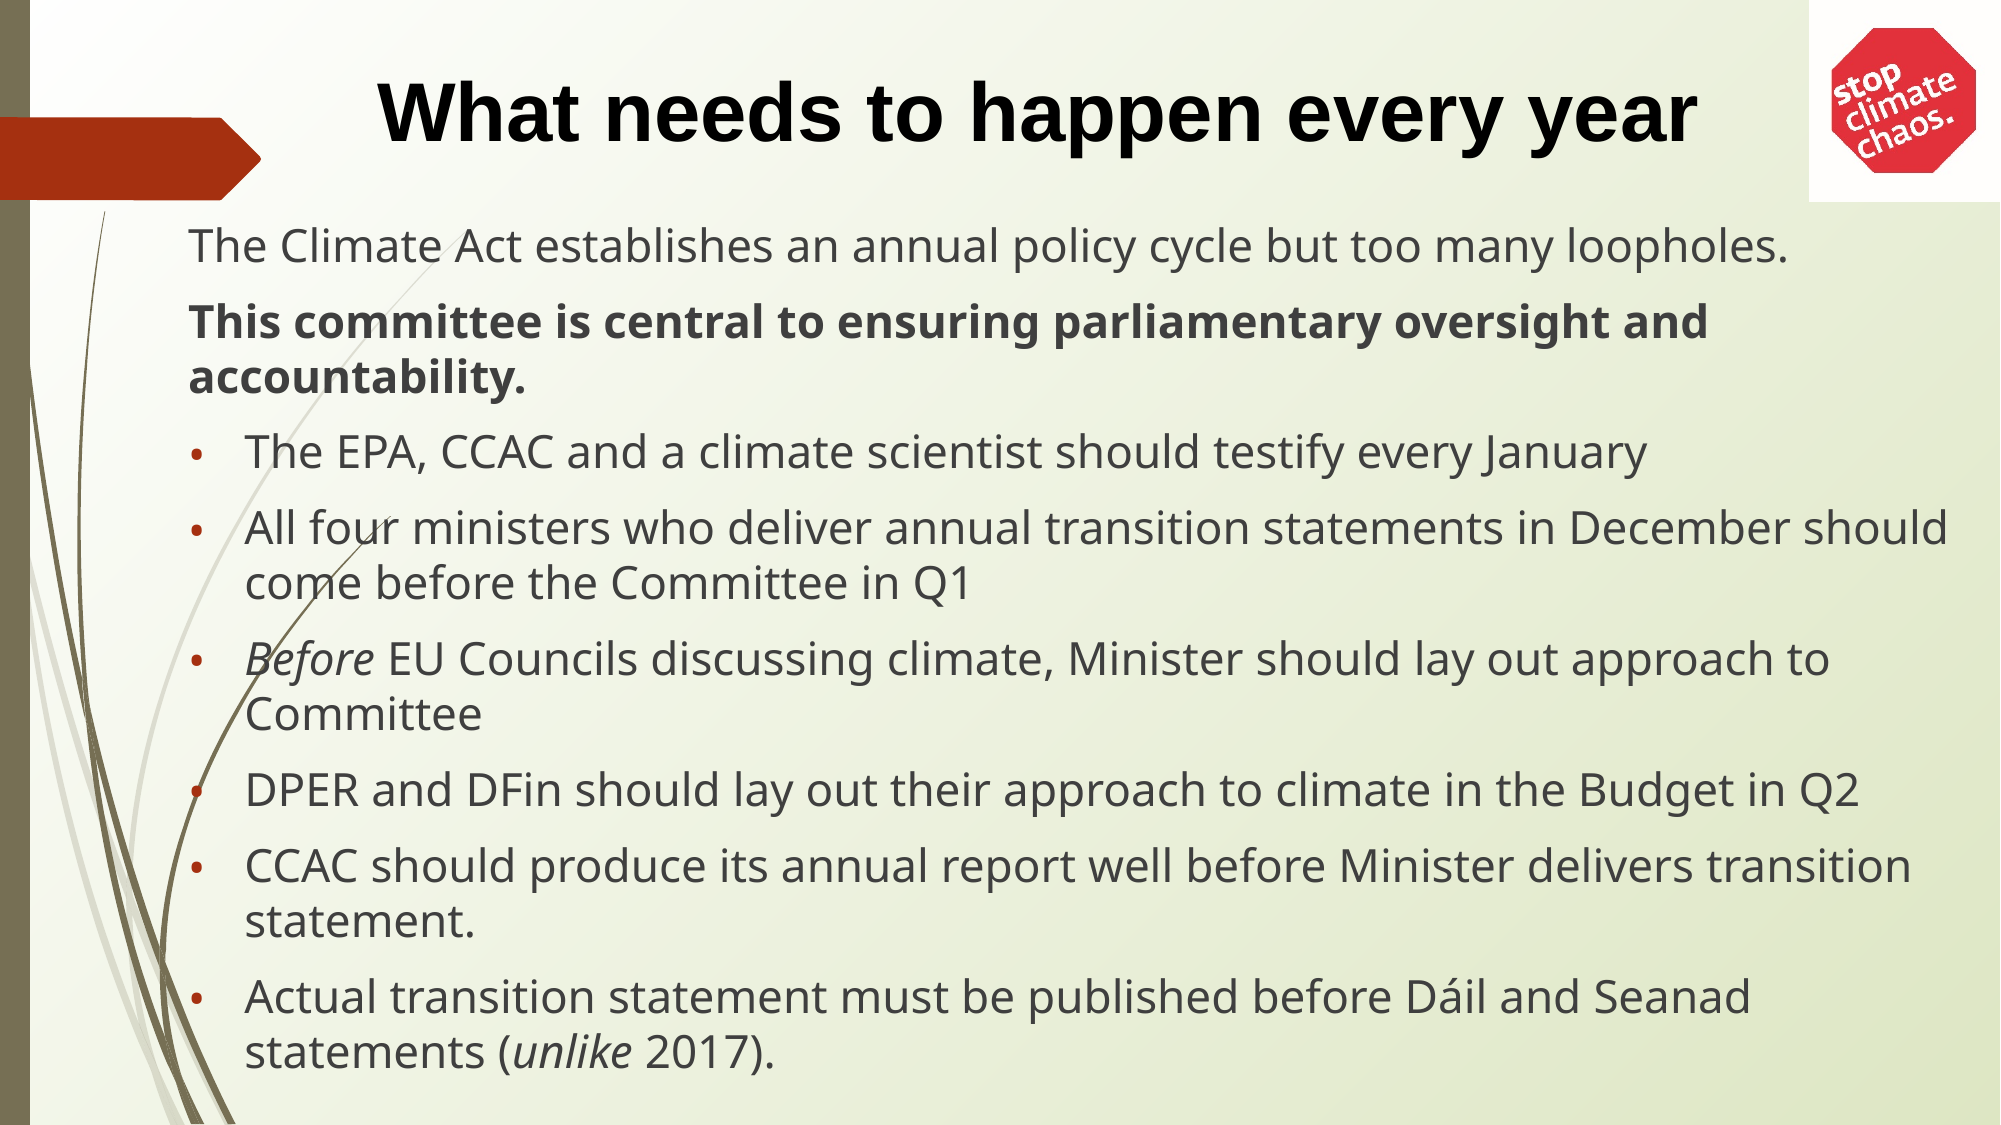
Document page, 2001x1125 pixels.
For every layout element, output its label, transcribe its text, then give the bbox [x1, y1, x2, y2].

picture [1809, 0, 2000, 202]
title What needs to happen every year [362, 43, 1804, 201]
list The Climate Act establishes an annual policy cycle but too many loopholes. This committee is central to ensuring parliamentary oversight and accountability. The EPA, CCAC and a climate scientist should testify every January All four ministers who deliver annual transition statements in December should come before the Committee in Q1 Before EU Councils discussing climate, Minister should lay out approach to Committee DPER and DFin should lay out their approach to climate in the Budget in Q2 CCAC should produce its annual report well before Minister delivers transition statement. Actual transition statement must be published before Dáil and Seanad statements (unlike 2017). [173, 201, 2000, 1125]
